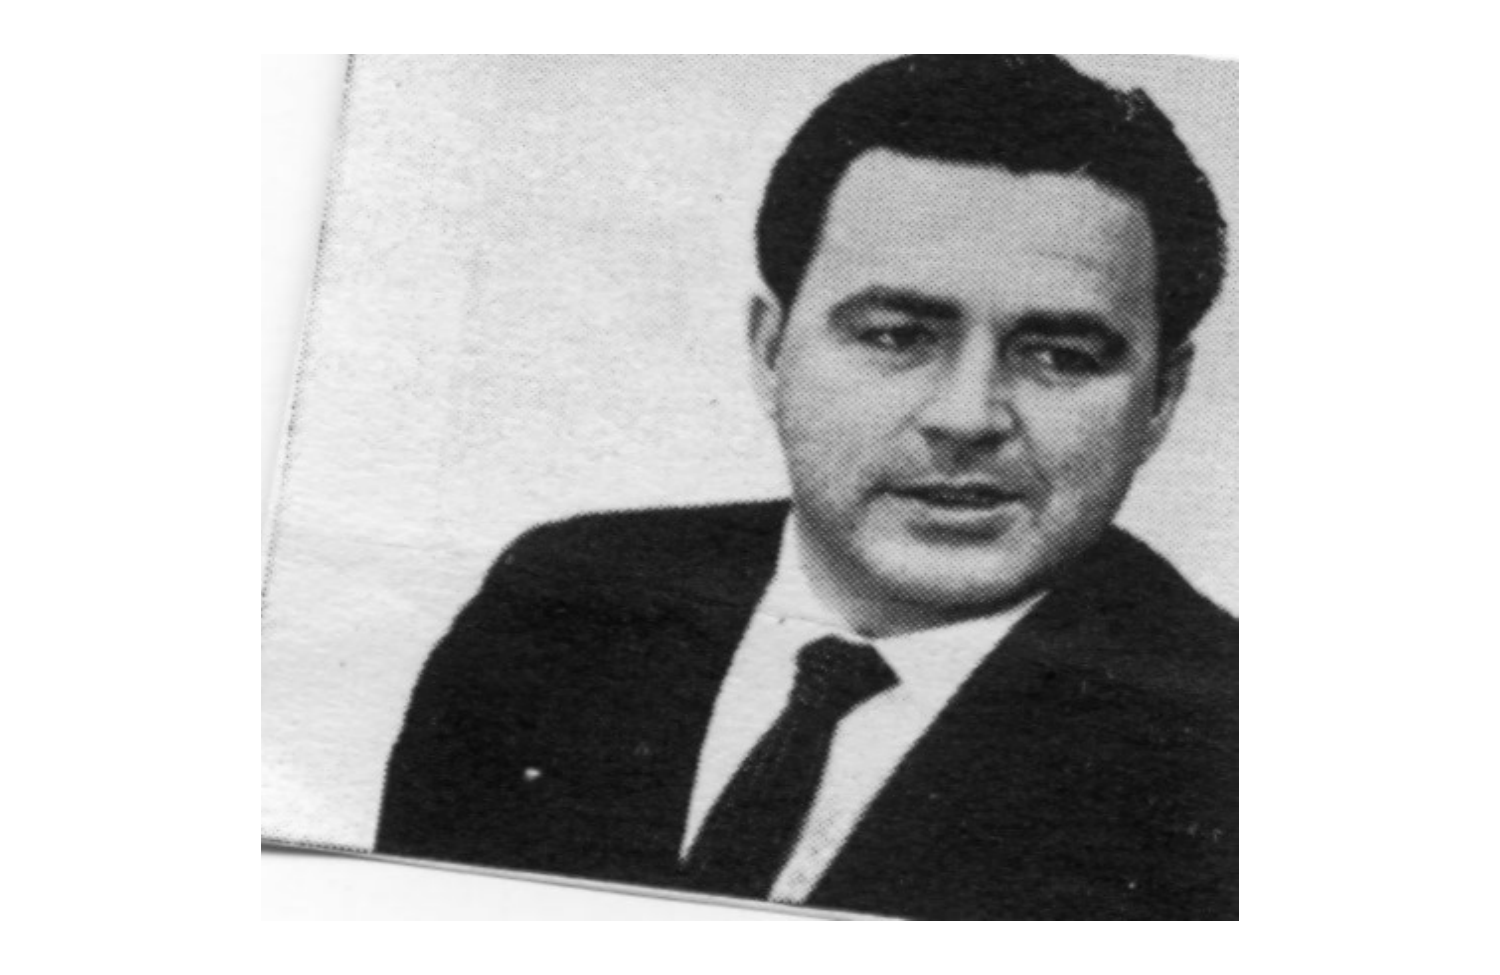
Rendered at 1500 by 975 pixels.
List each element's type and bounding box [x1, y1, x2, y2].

picture [261, 54, 1239, 921]
